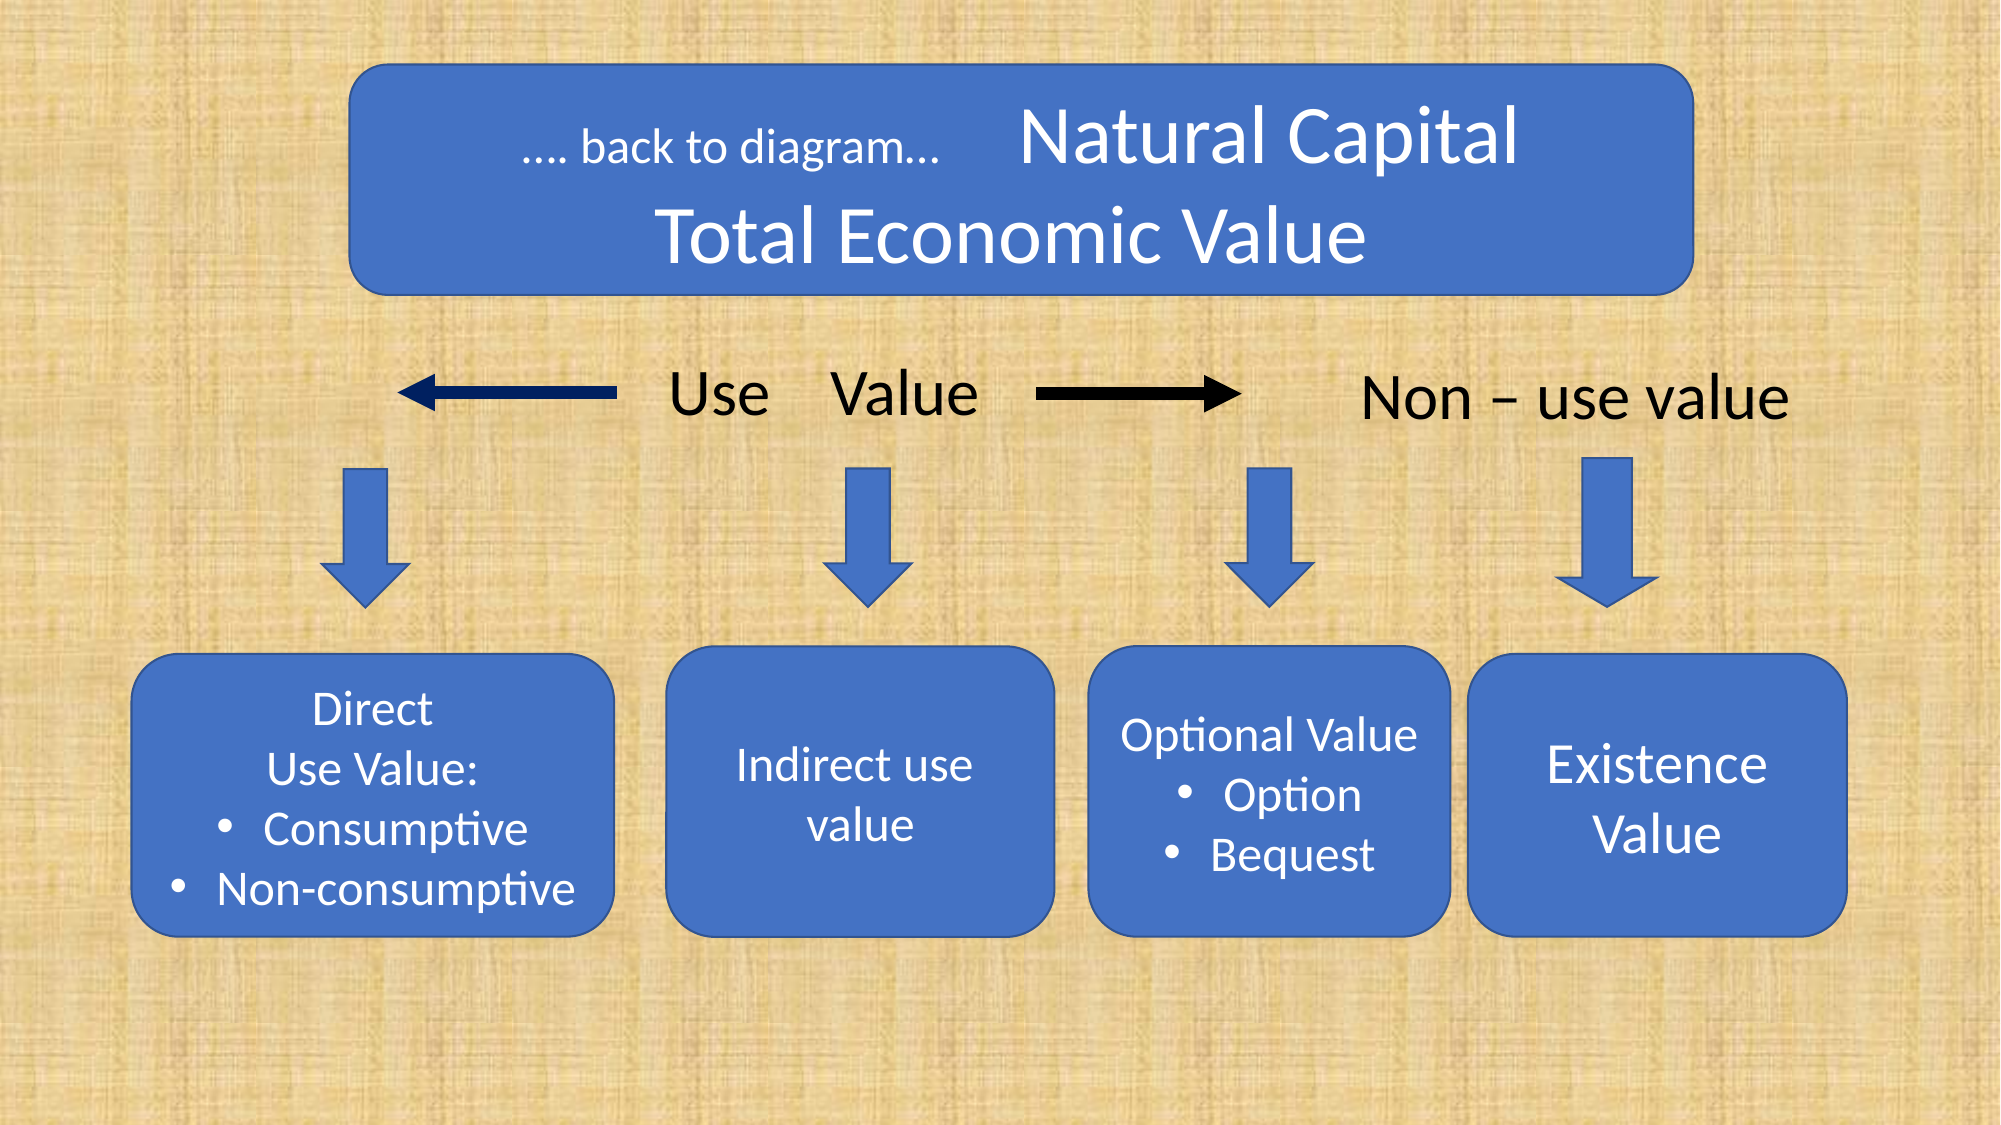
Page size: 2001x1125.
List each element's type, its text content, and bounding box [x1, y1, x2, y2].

text_box Optional Value Option Bequest [1087, 645, 1452, 938]
text_box [1553, 457, 1661, 609]
picture [0, 0, 2001, 1125]
text_box [1223, 467, 1316, 609]
text_box [319, 468, 412, 610]
text_box Direct Use Value: Consumptive Non-consumptive [130, 652, 616, 938]
text_box Indirect use value [665, 645, 1056, 938]
text_box Use Value [623, 341, 1026, 437]
list Total Economic Value [137, 222, 1863, 1014]
text_box [821, 467, 915, 609]
text_box Non – use value [1345, 345, 1869, 440]
text_box …. back to diagram… Natural Capital Total Economic Value [348, 63, 1695, 296]
text_box Existence Value [1466, 652, 1848, 938]
